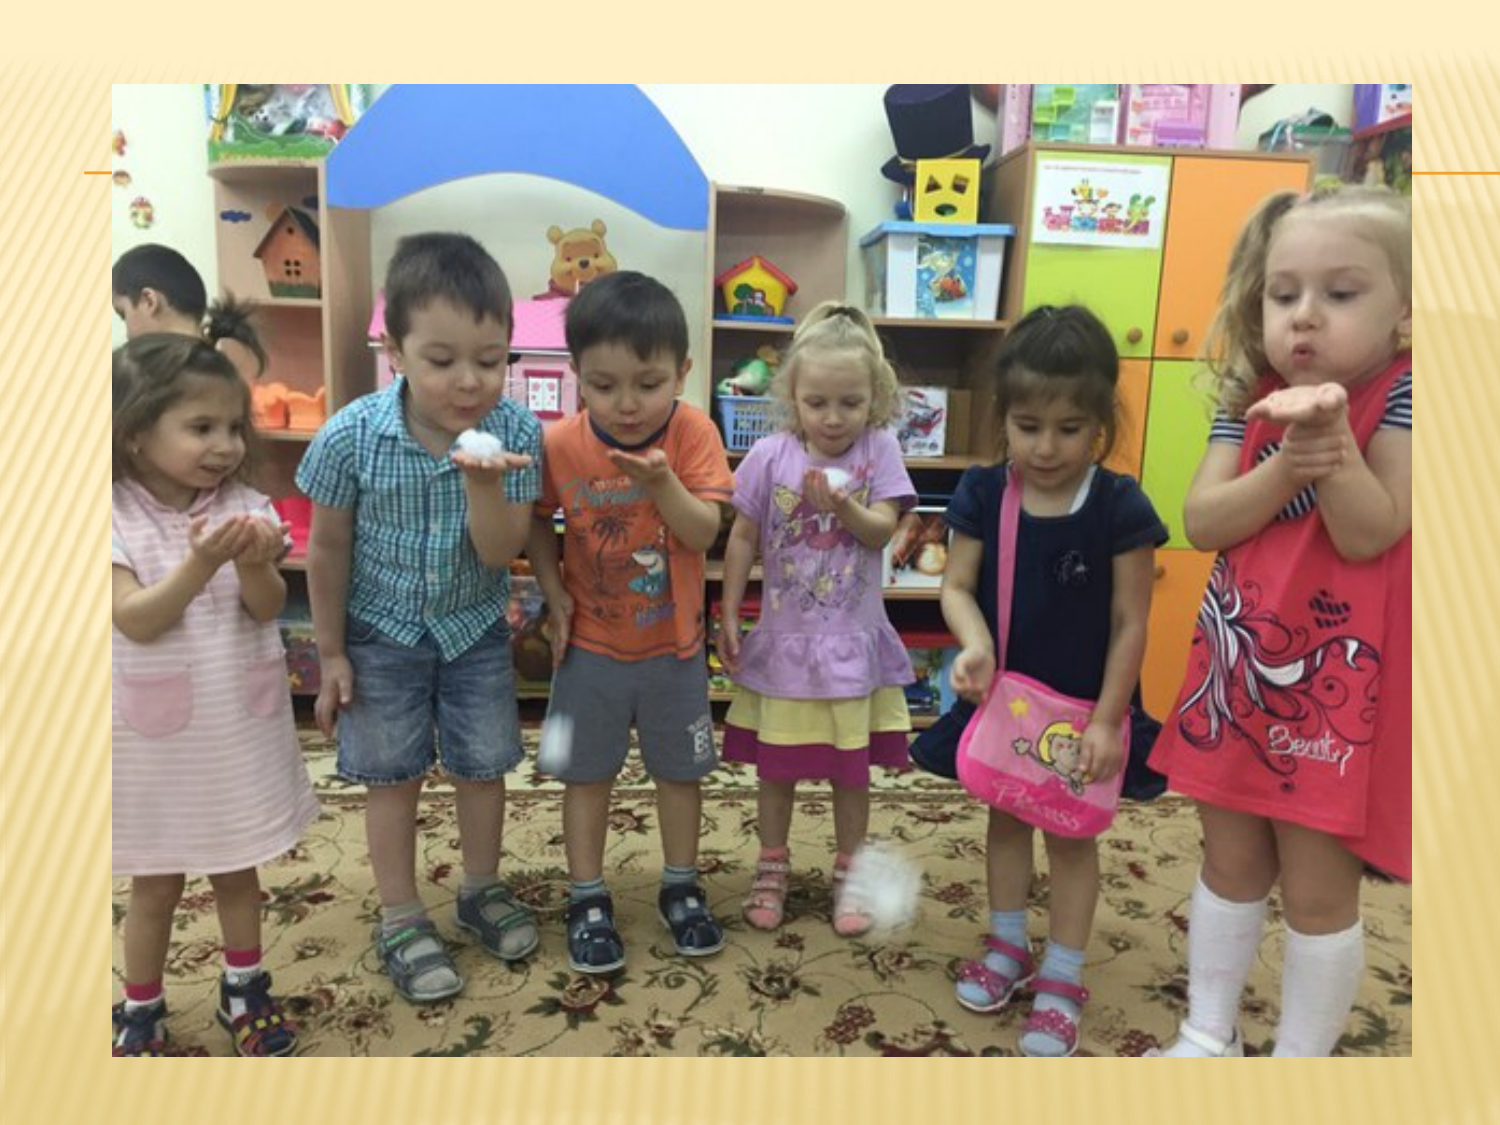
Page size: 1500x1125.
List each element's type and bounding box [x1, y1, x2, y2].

list [111, 83, 1412, 1057]
